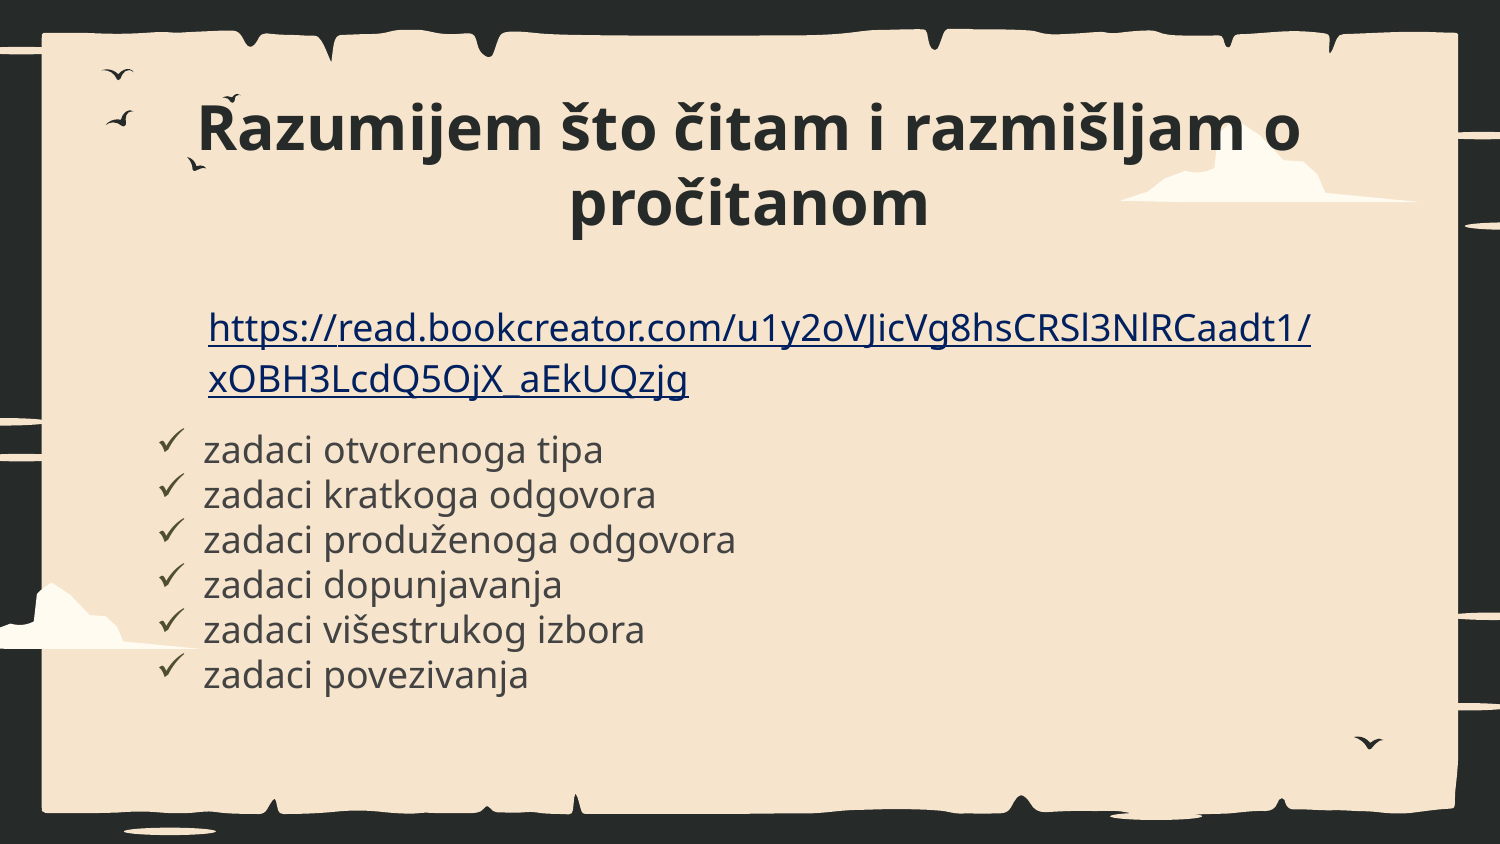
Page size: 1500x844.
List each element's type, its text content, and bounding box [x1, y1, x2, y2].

title Razumijem što čitam i razmišljam o pročitanom [118, 72, 1382, 167]
list https://read.bookcreator.com/u1y2oVJicVg8hsCRSl3NlRCaadt1/xOBH3LcdQ5OjX_aEkUQzjg zadaci otvorenoga tipa zadaci kratkoga odgovora zadaci produženoga odgovora zadaci dopunjavanja zadaci višestrukog izbora zadaci povezivanja [118, 239, 1361, 782]
